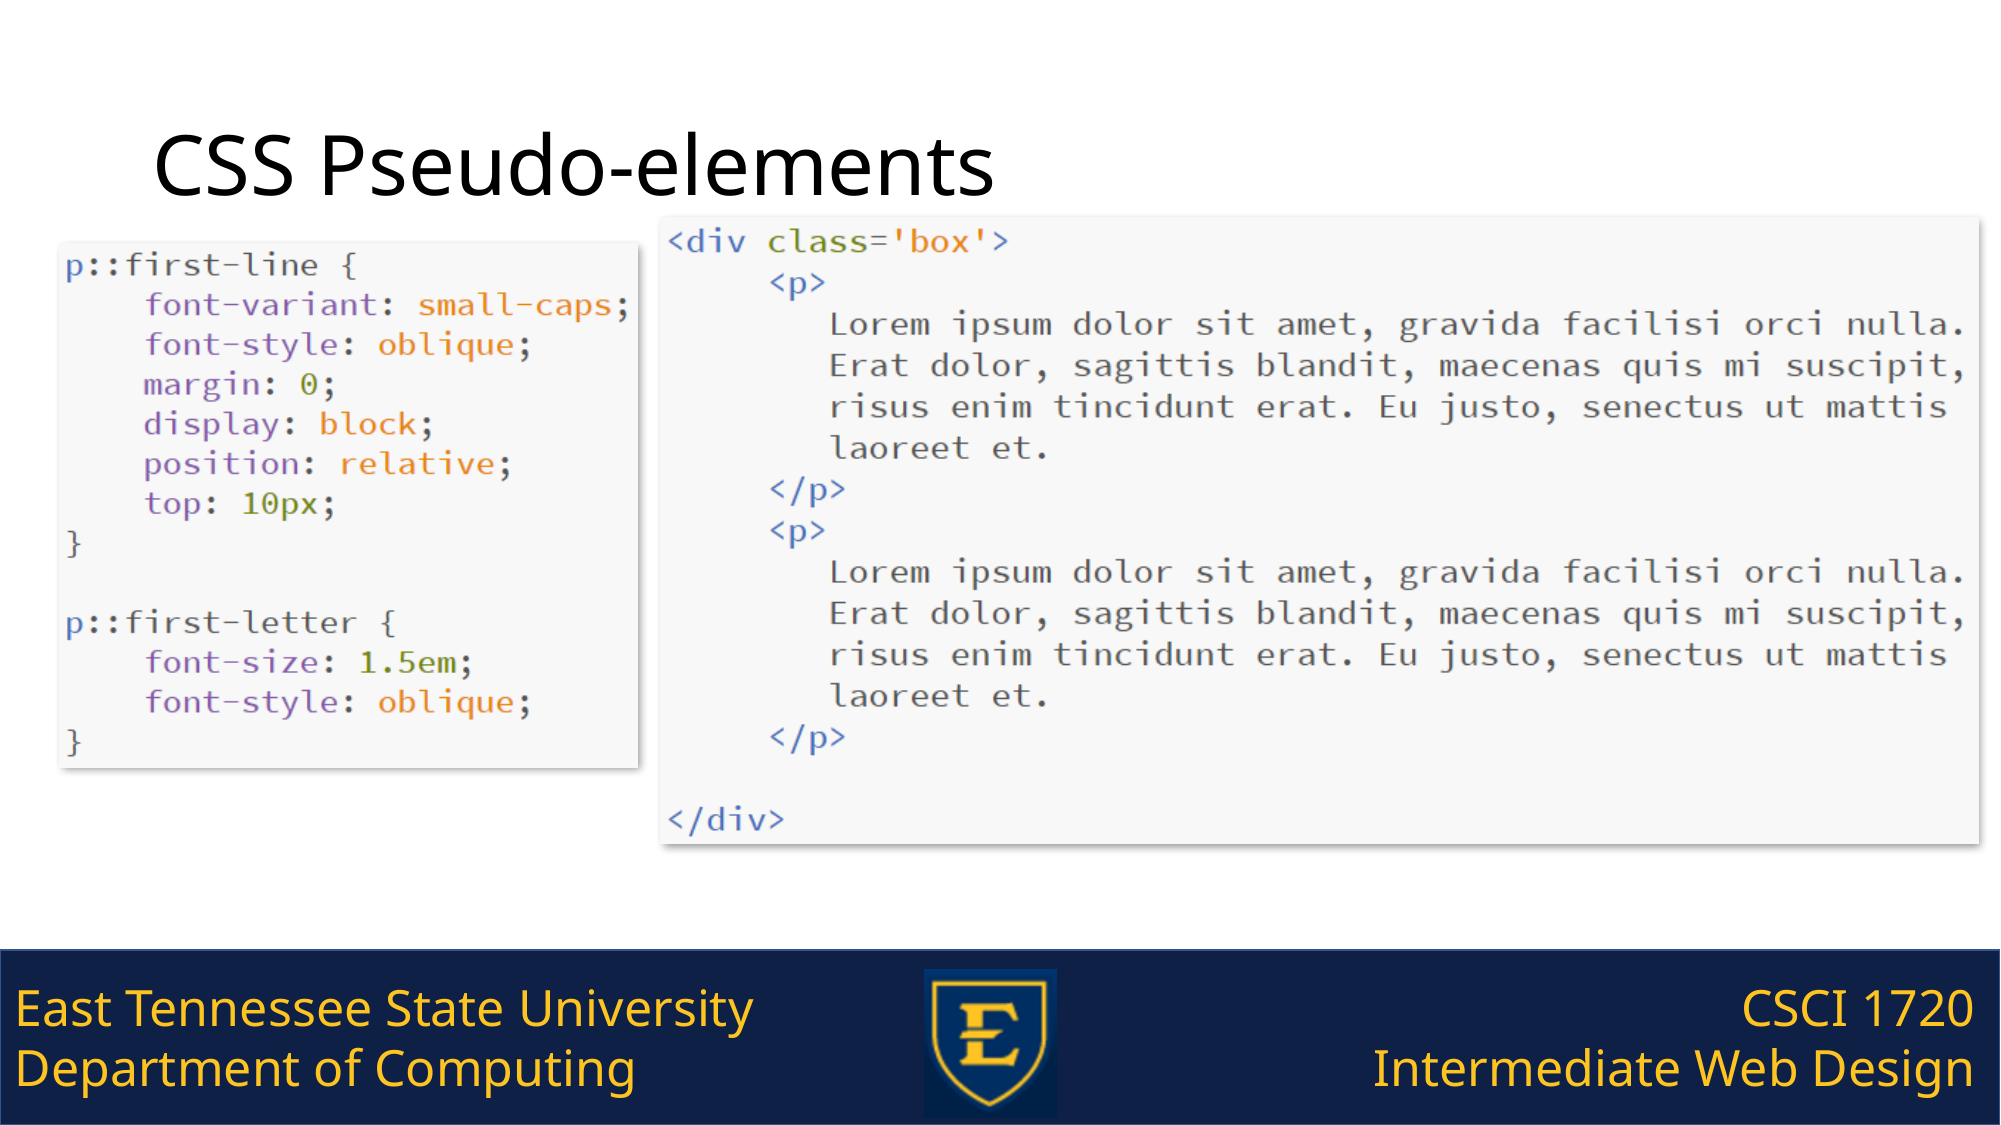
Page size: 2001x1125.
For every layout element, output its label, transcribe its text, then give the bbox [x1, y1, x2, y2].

picture [660, 217, 1979, 844]
text_box CSCI 1720 Intermediate Web Design [1210, 969, 1991, 1104]
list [59, 243, 638, 768]
text_box East Tennessee State University Department of Computing [0, 969, 780, 1104]
title CSS Pseudo-elements [137, 59, 1863, 278]
text_box [0, 949, 2000, 1125]
picture [924, 969, 1057, 1118]
